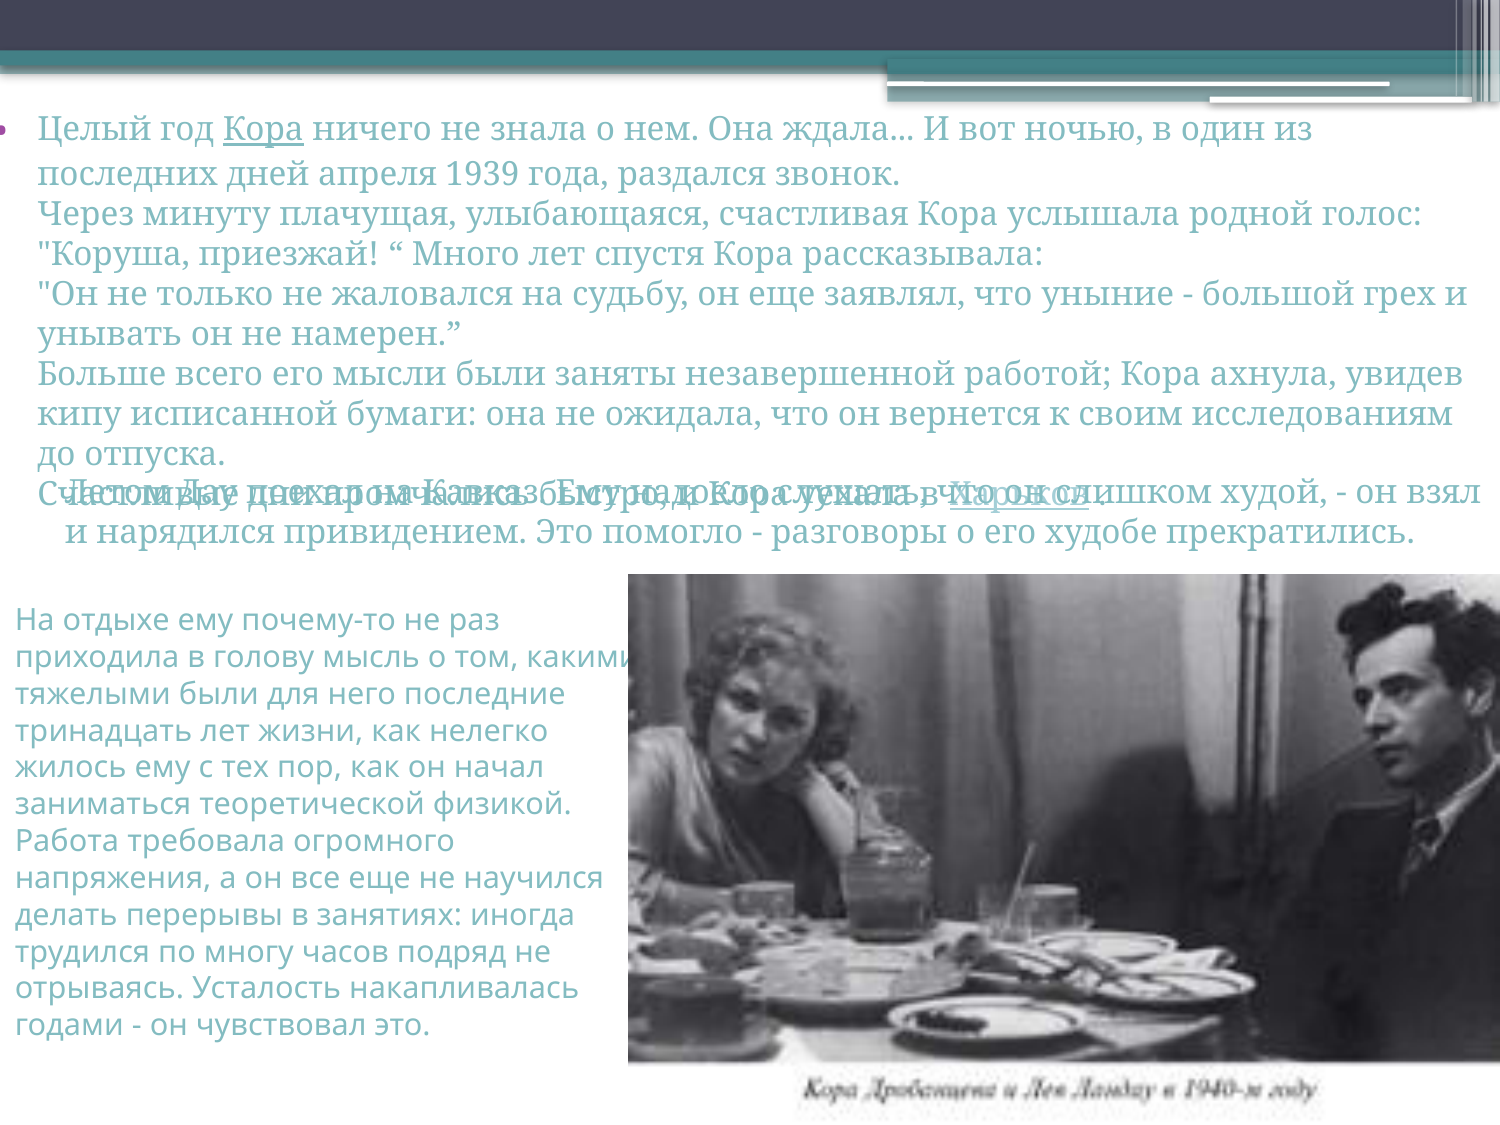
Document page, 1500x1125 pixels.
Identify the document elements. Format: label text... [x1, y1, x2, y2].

title На отдыхе ему почему-то не раз приходила в голову мысль о том, какими тяжелыми были для него последние тринадцать лет жизни, как нелегко жилось ему с тех пор, как он начал заниматься теоретической физикой. Работа требовала огромного напряжения, а он все еще не научился делать перерывы в занятиях: иногда трудился по многу часов подряд не отрываясь. Усталость накапливалась годами - он чувствовал это. [0, 549, 663, 1088]
list Целый год Кора ничего не знала о нем. Она ждала... И вот ночью, в один из последних дней апреля 1939 года, раздался звонок. Через минуту плачущая, улыбающаяся, счастливая Кора услышала родной голос: "Коруша, приезжай! “ Много лет спустя Кора рассказывала: "Он не только не жаловался на судьбу, он еще заявлял, что уныние - большой грех и унывать он не намерен.” Больше всего его мысли были заняты незавершенной работой; Кора ахнула, увидев кипу исписанной бумаги: она не ожидала, что он вернется к своим исследованиям до отпуска. Счастливые дни промчались быстро, и Кора уехала в Харьков . [0, 99, 1500, 475]
text_box Летом Дау поехал на Кавказ. Ему надоело слушать, что он слишком худой, - он взял и нарядился привидением. Это помогло - разговоры о его худобе прекратились. [50, 462, 1500, 558]
picture [628, 574, 1500, 1125]
